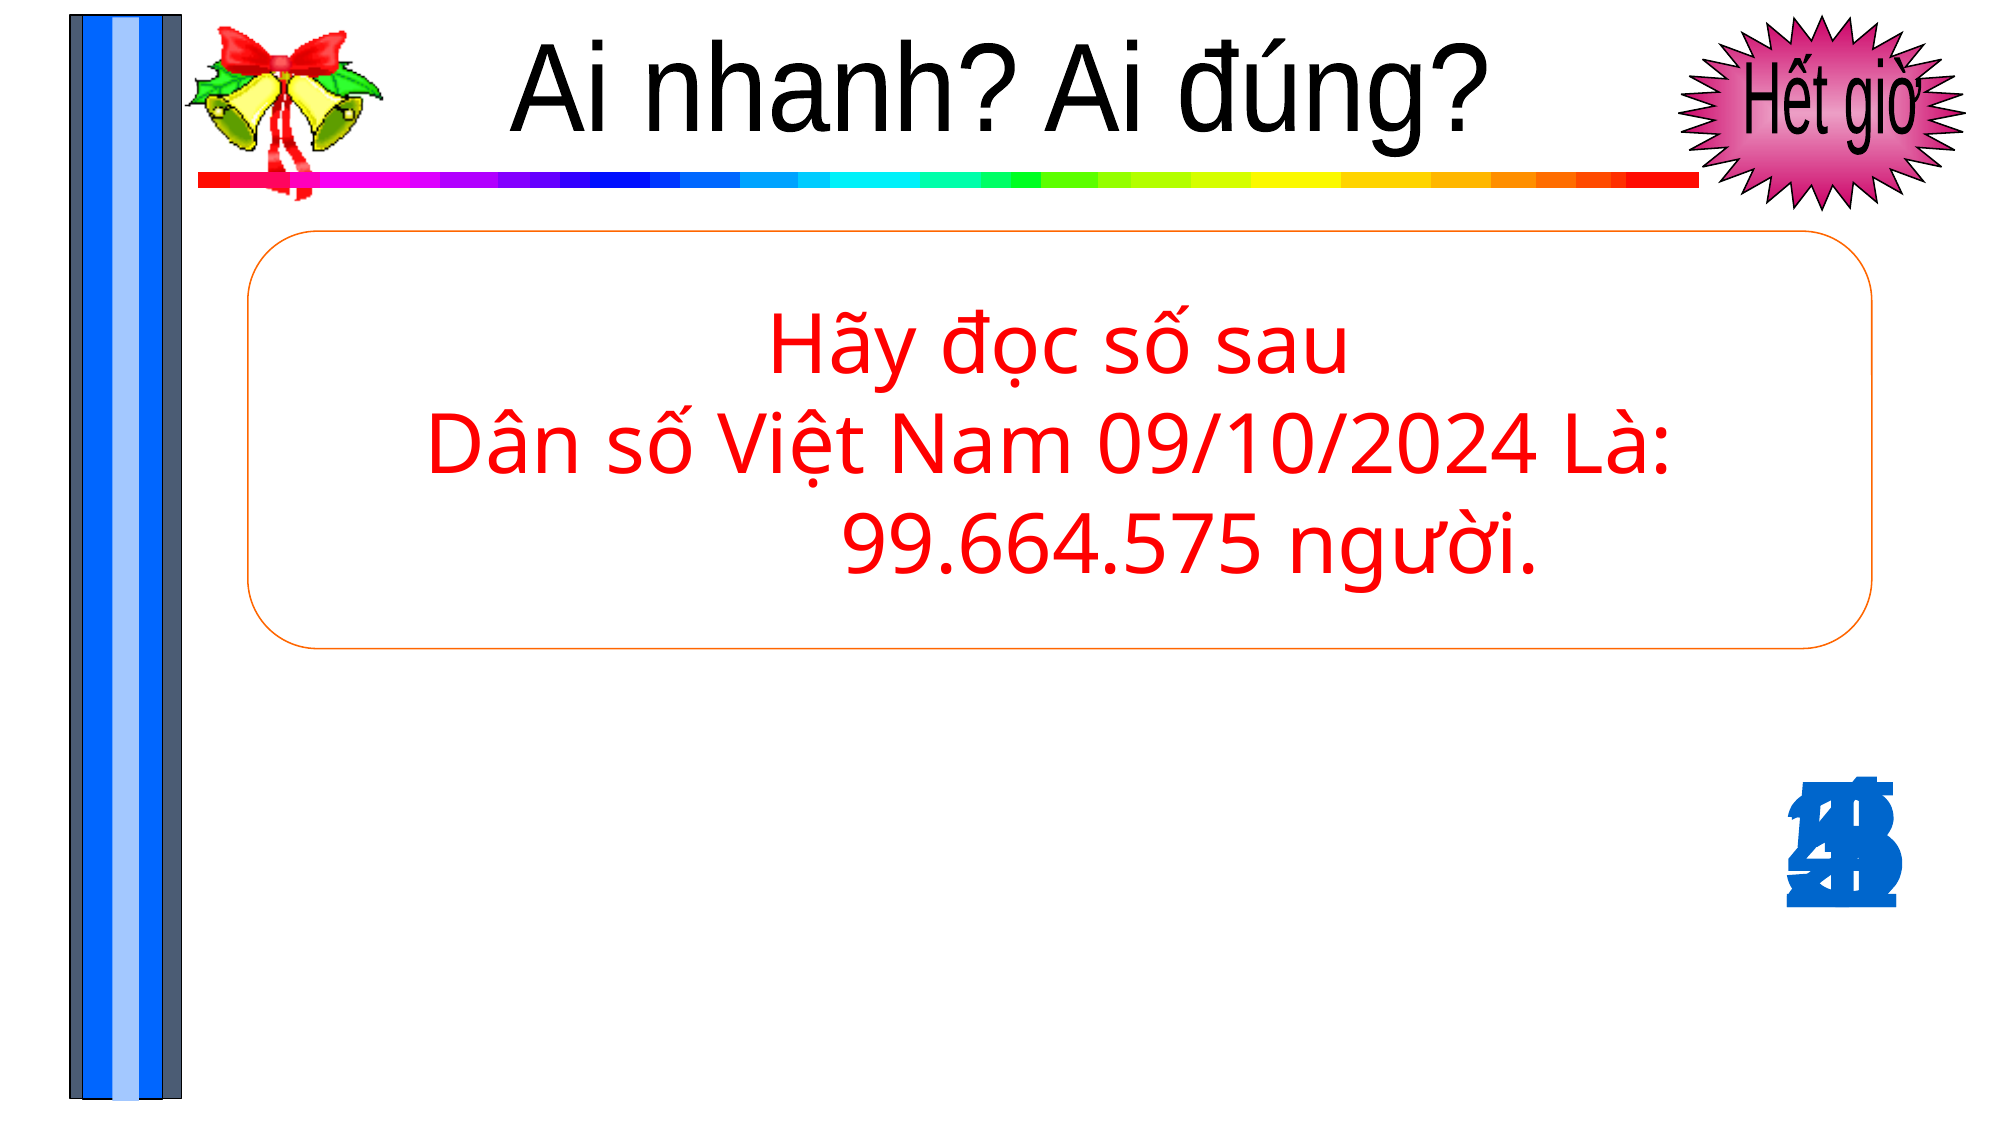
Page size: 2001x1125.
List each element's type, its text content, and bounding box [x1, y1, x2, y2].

picture [183, 4, 797, 210]
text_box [70, 15, 182, 1102]
picture [831, 171, 1699, 188]
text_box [1678, 16, 1966, 210]
text_box Hãy đọc số sau Dân số Việt Nam 09/10/2024 Là: 99.664.575 người. [247, 231, 1872, 649]
